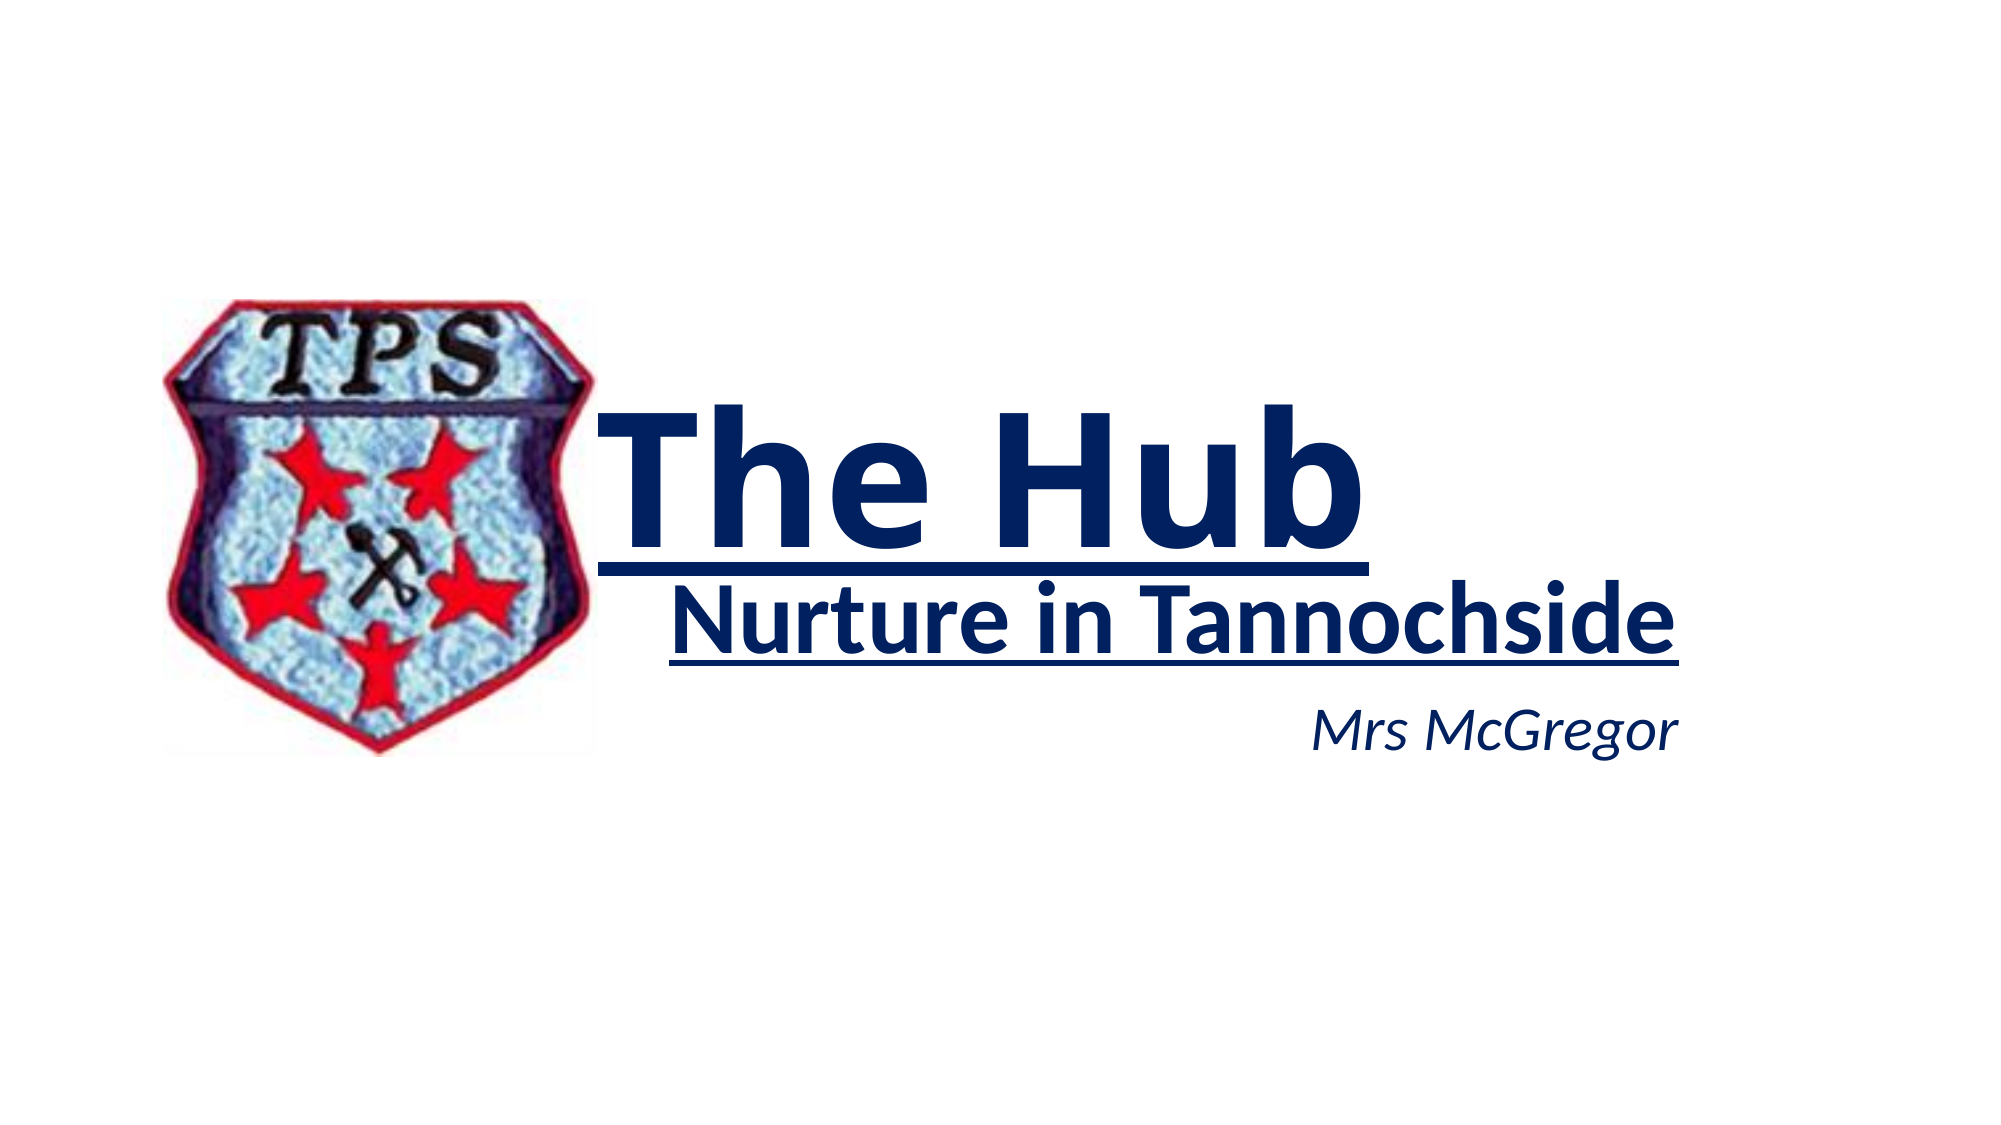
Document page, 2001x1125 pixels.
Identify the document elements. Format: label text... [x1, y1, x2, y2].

subtitle Nurture in Tannochside Mrs McGregor [424, 555, 1924, 828]
title The Hub [230, 204, 1731, 555]
picture [162, 299, 599, 757]
